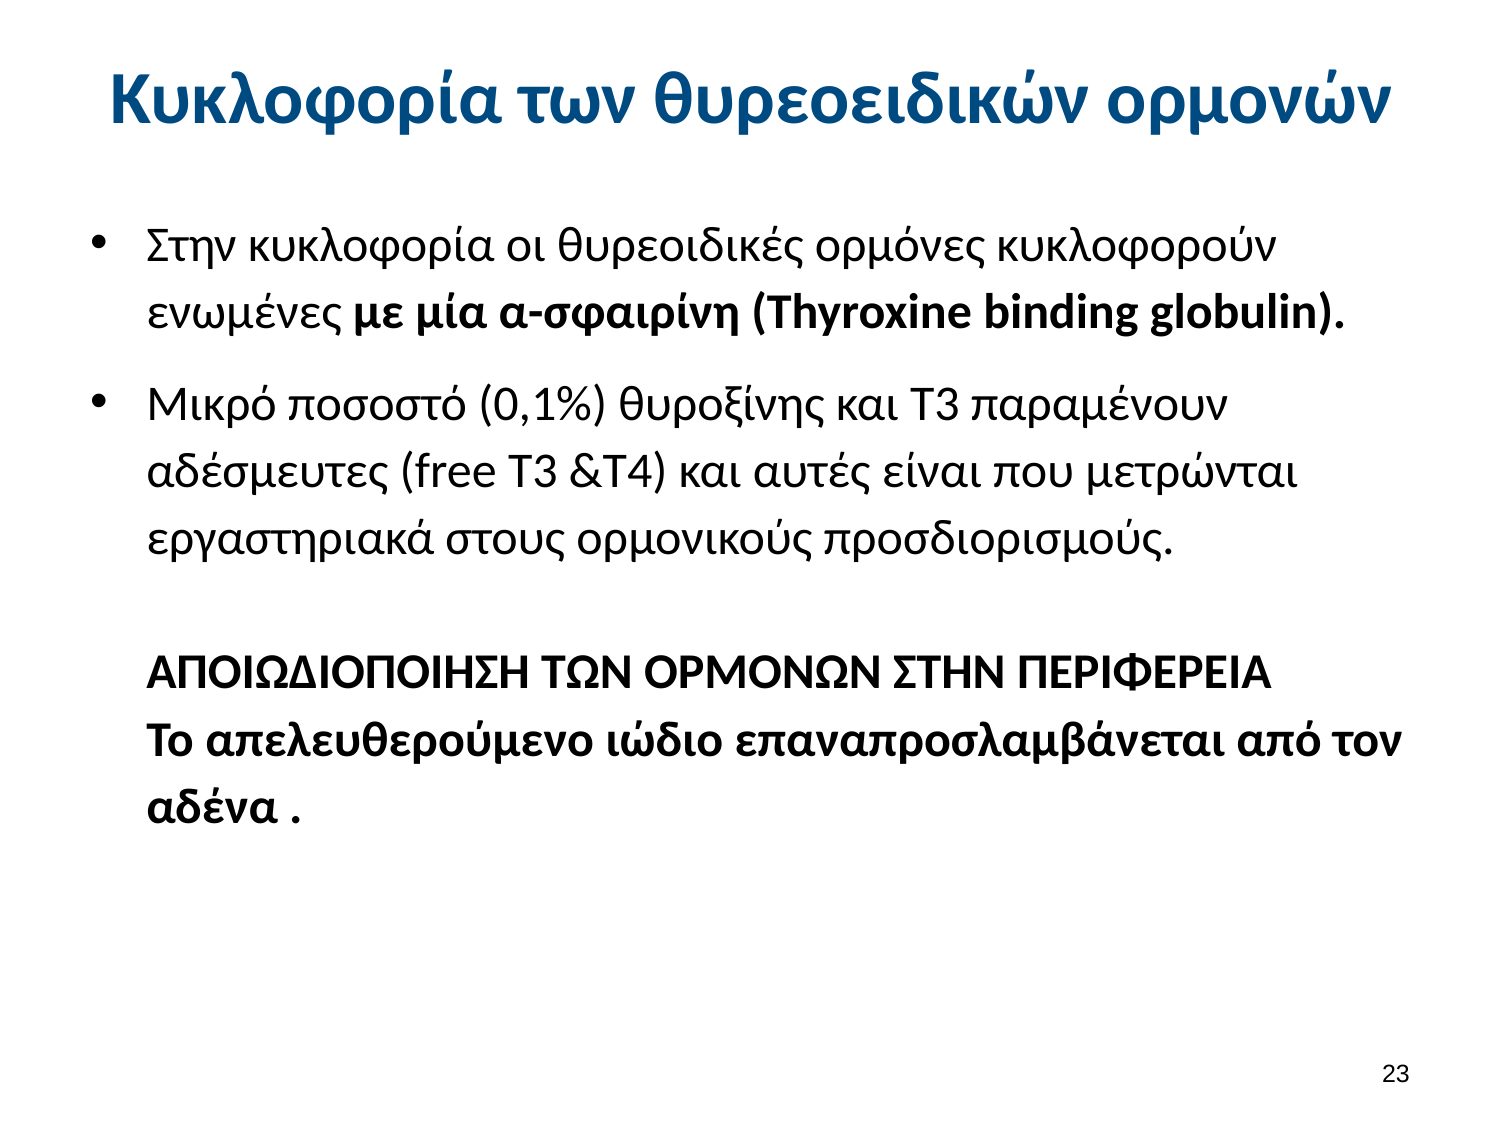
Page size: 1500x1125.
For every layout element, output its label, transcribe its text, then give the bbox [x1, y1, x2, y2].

list Στην κυκλοφορία οι θυρεοιδικές ορμόνες κυκλοφορούν ενωμένες με μία α-σφαιρίνη (Thyroxine binding globulin). Μικρό ποσοστό (0,1%) θυροξίνης και Τ3 παραμένουν αδέσμευτες (free T3 &T4) και αυτές είναι που μετρώνται εργαστηριακά στους ορμονικούς προσδιορισμούς. ΑΠΟΙΩΔΙΟΠΟΙΗΣΗ ΤΩΝ ΟΡΜΟΝΩΝ ΣΤΗΝ ΠΕΡΙΦΕΡΕΙΑ Το απελευθερούμενο ιώδιο επαναπροσλαμβάνεται από τον αδένα . [75, 196, 1425, 1024]
slide_number 22 [1074, 1042, 1425, 1103]
title Κυκλοφορία των θυρεοειδικών ορμονών [76, 19, 1427, 169]
